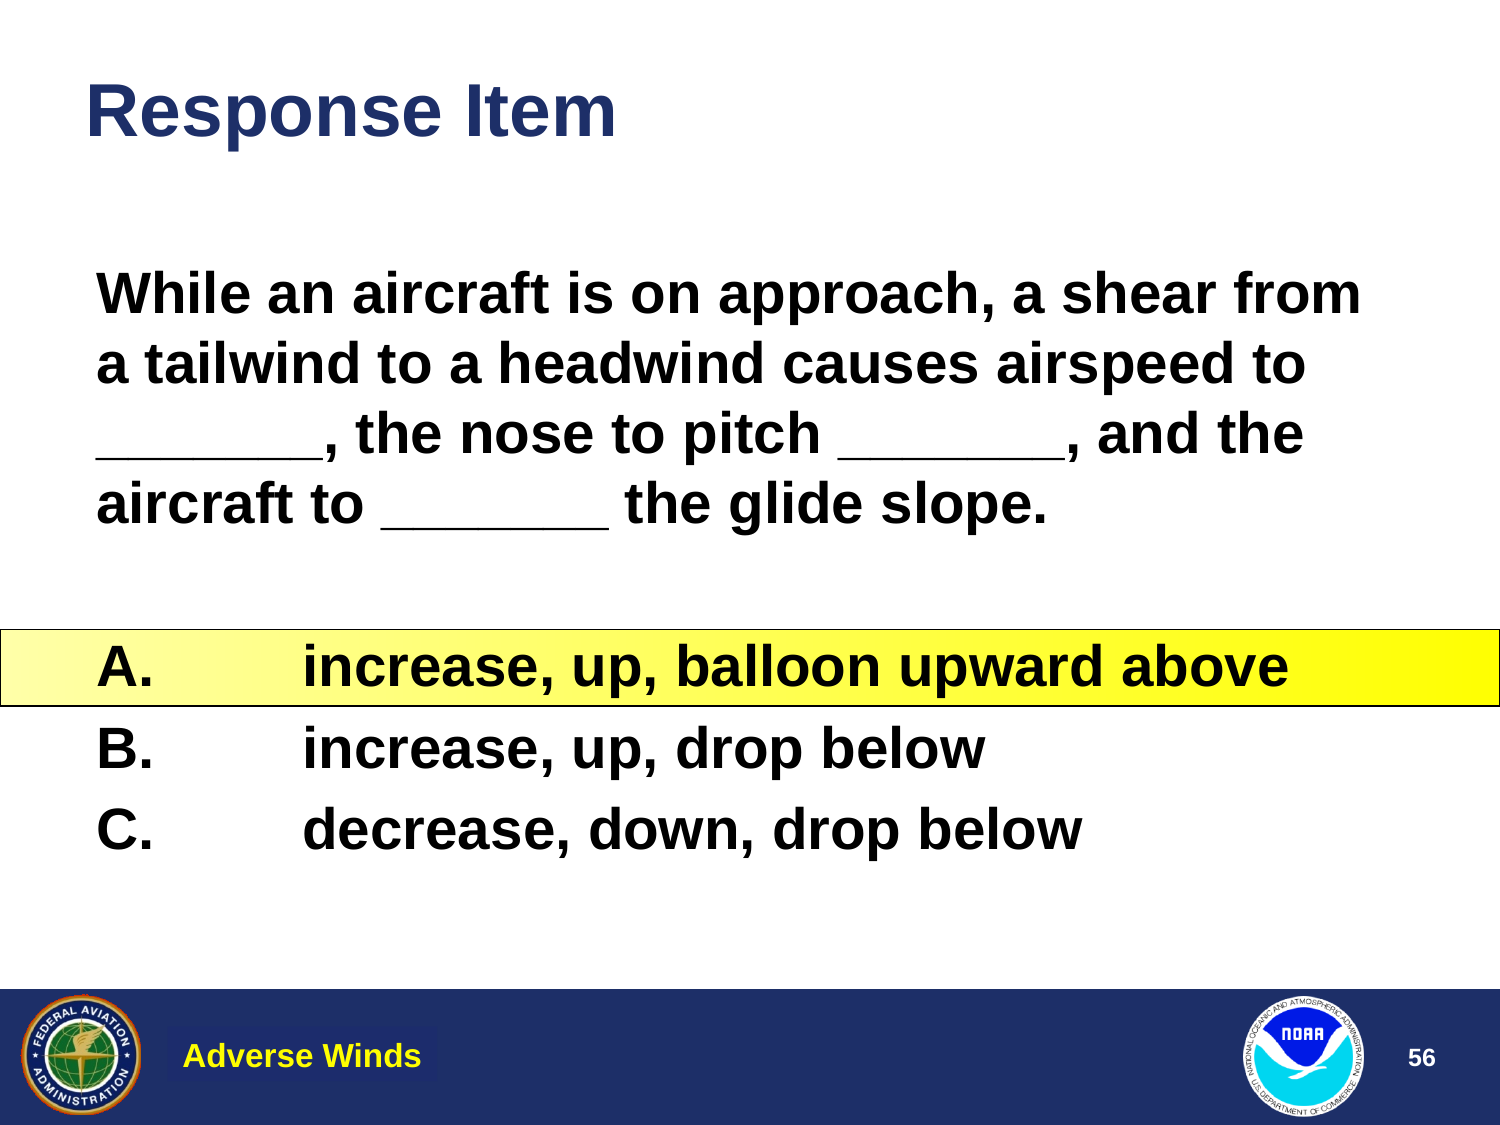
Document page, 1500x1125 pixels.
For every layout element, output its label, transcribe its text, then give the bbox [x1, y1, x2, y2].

picture [1243, 996, 1364, 1117]
text_box [1402, 629, 1500, 706]
list While an aircraft is on approach, a shear from a tailwind to a headwind causes airspeed to _______, the nose to pitch _______, and the aircraft to _______ the glide slope. A. increase, up, balloon upward above B. increase, up, drop below C. decrease, down, drop below [81, 247, 1402, 968]
text_box [0, 629, 81, 706]
text_box Adverse Winds [167, 1026, 438, 1082]
picture [20, 994, 141, 1115]
title Response Item [70, 53, 1461, 160]
